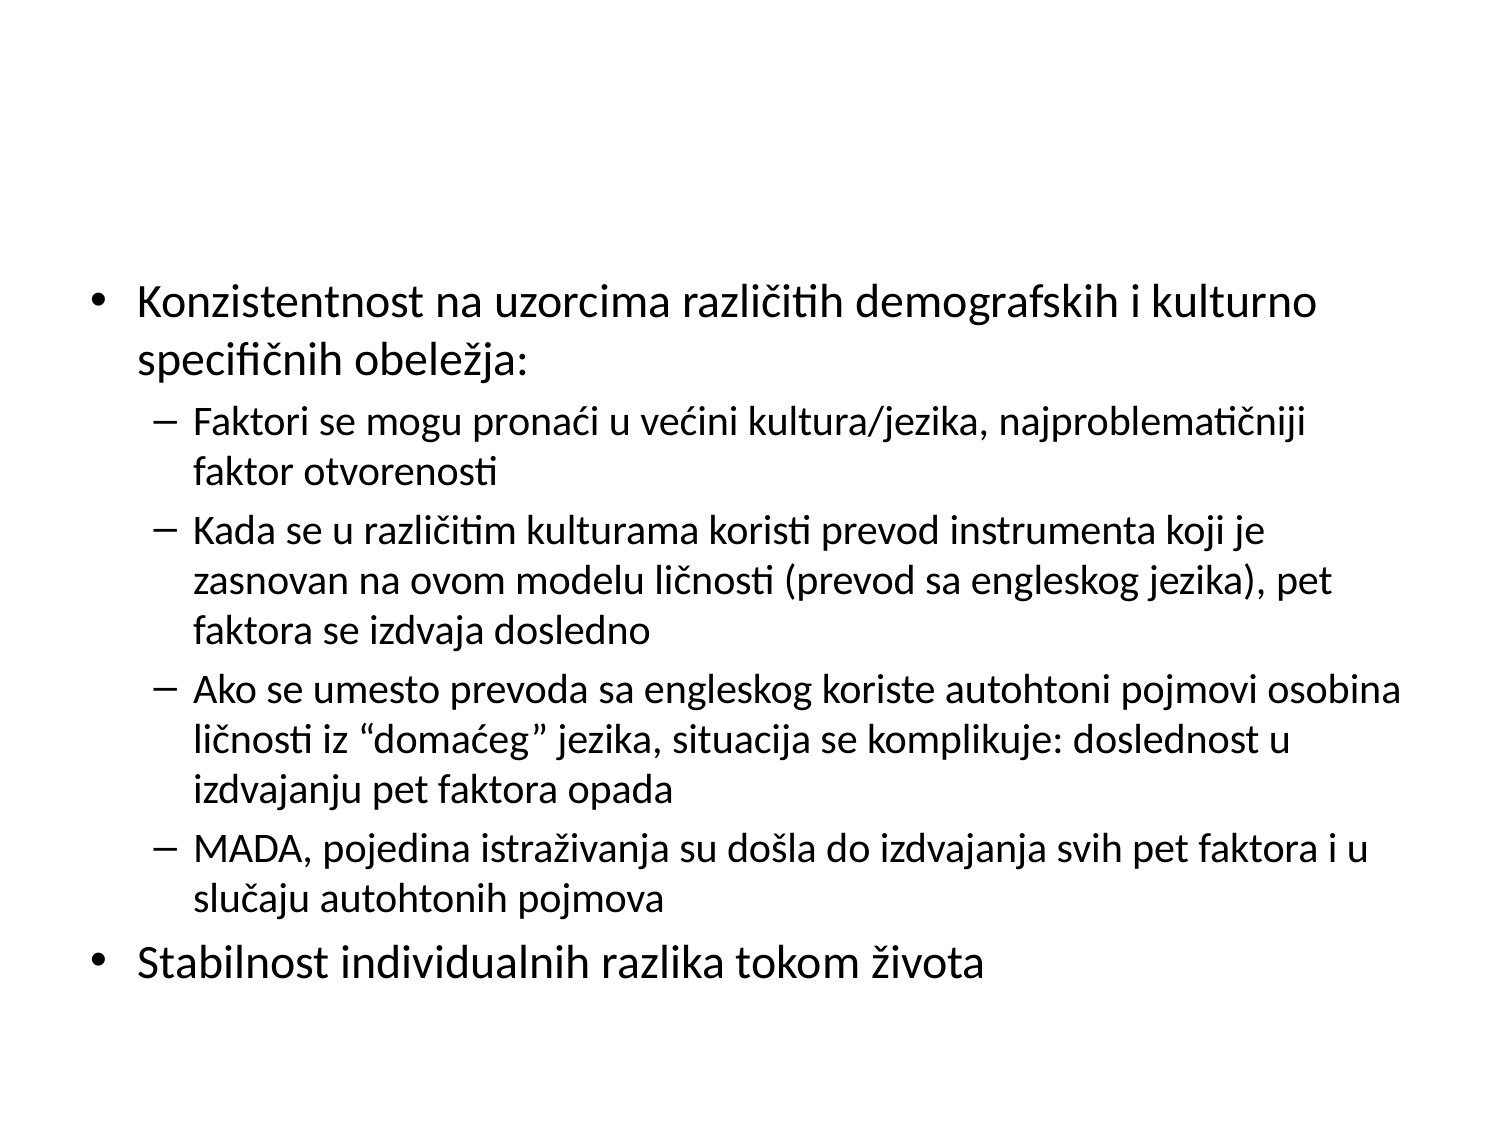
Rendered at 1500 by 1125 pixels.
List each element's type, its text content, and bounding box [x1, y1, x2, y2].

list Konzistentnost na uzorcima različitih demografskih i kulturno specifičnih obeležja: Faktori se mogu pronaći u većini kultura/jezika, najproblematičniji faktor otvorenosti Kada se u različitim kulturama koristi prevod instrumenta koji je zasnovan na ovom modelu ličnosti (prevod sa engleskog jezika), pet faktora se izdvaja dosledno Ako se umesto prevoda sa engleskog koriste autohtoni pojmovi osobina ličnosti iz “domaćeg” jezika, situacija se komplikuje: doslednost u izdvajanju pet faktora opada MADA, pojedina istraživanja su došla do izdvajanja svih pet faktora i u slučaju autohtonih pojmova Stabilnost individualnih razlika tokom života [75, 262, 1425, 1005]
